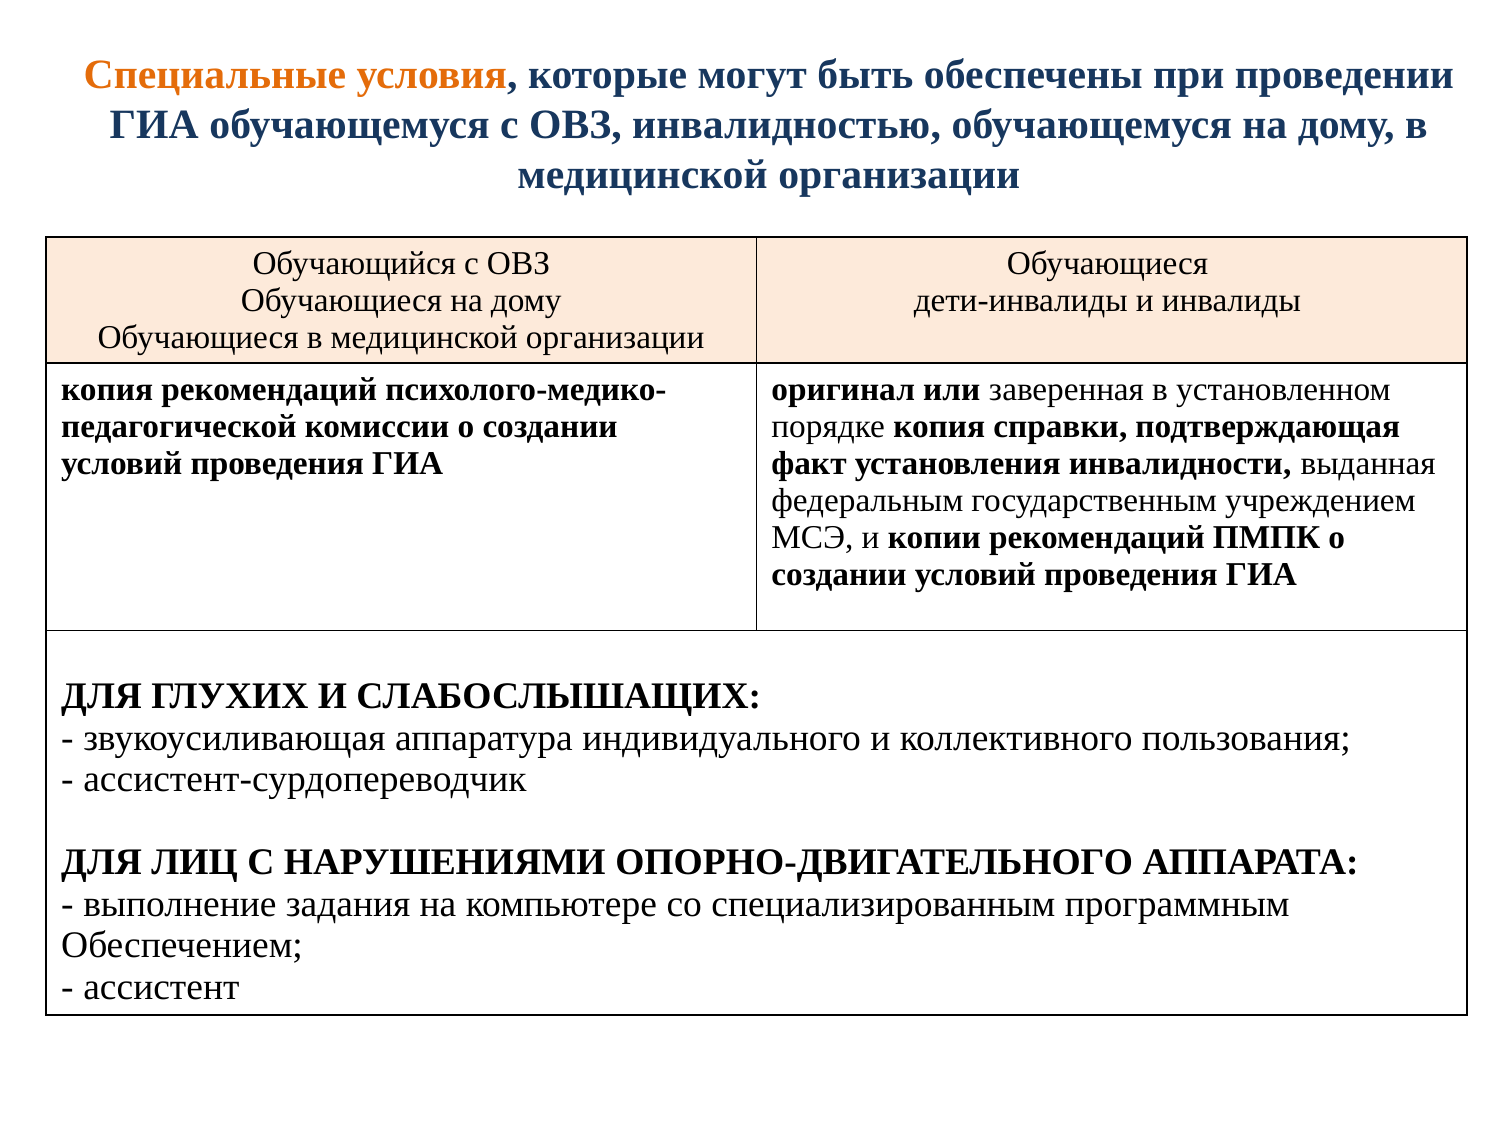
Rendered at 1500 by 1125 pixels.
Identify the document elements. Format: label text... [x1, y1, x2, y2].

table_header Обучающийся с ОВЗ Обучающиеся на дому Обучающиеся в медицинской организации [47, 238, 756, 362]
title Специальные условия, которые могут быть обеспечены при проведении ГИА обучающемуся с ОВЗ, инвалидностью, обучающемуся на дому, в медицинской организации [37, 39, 1500, 204]
table_header Обучающиеся дети-инвалиды и инвалиды [757, 238, 1466, 362]
table_cell оригинал или заверенная в установленном порядке копия справки, подтверждающая факт установления инвалидности, выданная федеральным государственным учреждением МСЭ, и копии рекомендаций ПМПК о создании условий проведения ГИА [757, 364, 1466, 630]
table_cell ДЛЯ ГЛУХИХ И СЛАБОСЛЫШАЩИХ: - звукоусиливающая аппаратура индивидуального и коллективного пользования; - ассистент-сурдопереводчик ДЛЯ ЛИЦ С НАРУШЕНИЯМИ ОПОРНО-ДВИГАТЕЛЬНОГО АППАРАТА: - выполнение задания на компьютере со специализированным программным Обеспечением; - ассистент [47, 631, 1466, 1014]
table_cell копия рекомендаций психолого-медико-педагогической комиссии о создании условий проведения ГИА [47, 364, 756, 630]
